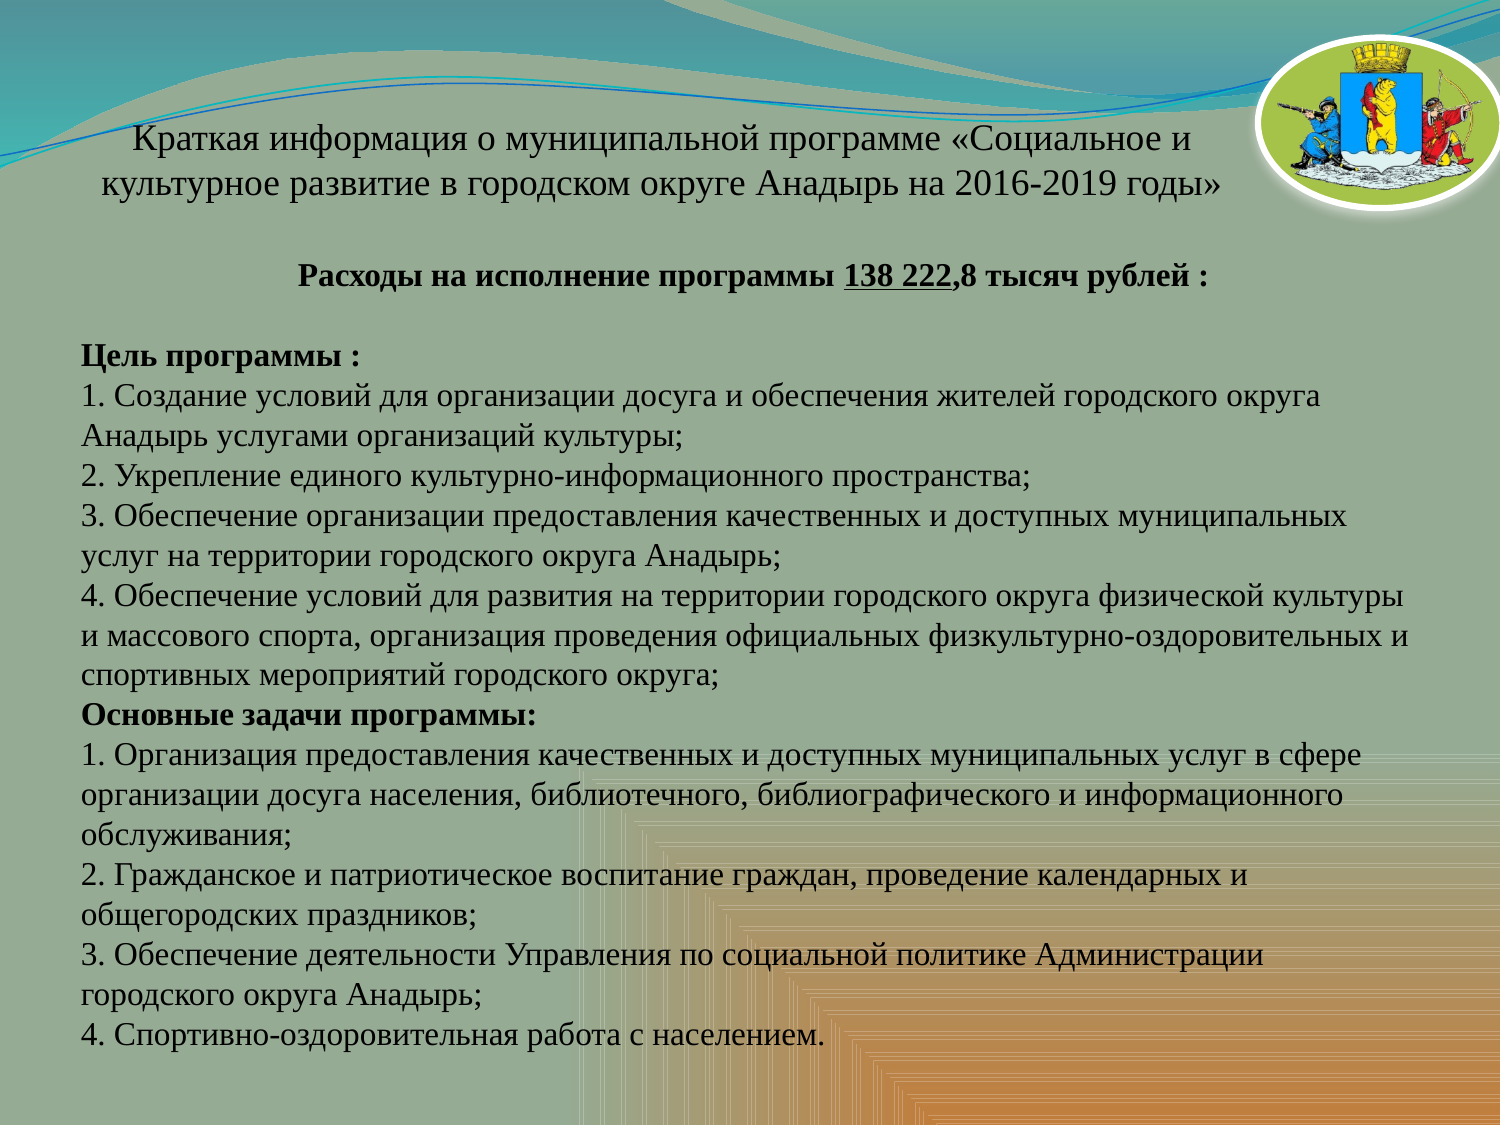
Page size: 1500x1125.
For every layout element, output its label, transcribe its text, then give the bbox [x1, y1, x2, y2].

picture [1275, 41, 1487, 191]
text_box [1327, 203, 1434, 212]
text_box [1254, 83, 1268, 163]
text_box Краткая информация о муниципальной программе «Социальное и культурное развитие в городском округе Анадырь на 2016-2019 годы» [82, 105, 1243, 246]
text_box Расходы на исполнение программы 138 222,8 тысяч рублей : Цель программы : 1. Создание условий для организации досуга и обеспечения жителей городского округа Анадырь услугами организаций культуры; 2. Укрепление единого культурно-информационного пространства; 3. Обеспечение организации предоставления качественных и доступных муниципальных услуг на территории городского округа Анадырь; 4. Обеспечение условий для развития на территории городского округа физической культуры и массового спорта, организация проведения официальных физкультурно-оздоровительных и спортивных мероприятий городского округа; Основные задачи программы: 1. Организация предоставления качественных и доступных муниципальных услуг в сфере организации досуга населения, библиотечного, библиографического и информационного обслуживания; 2. Гражданское и патриотическое воспитание граждан, проведение календарных и общегородских праздников; 3. Обеспечение деятельности Управления по социальной политике Администрации городского округа Анадырь; 4. Спортивно-оздоровительная работа с населением. [58, 246, 1442, 1060]
text_box [1492, 82, 1500, 163]
text_box [1336, 34, 1425, 40]
